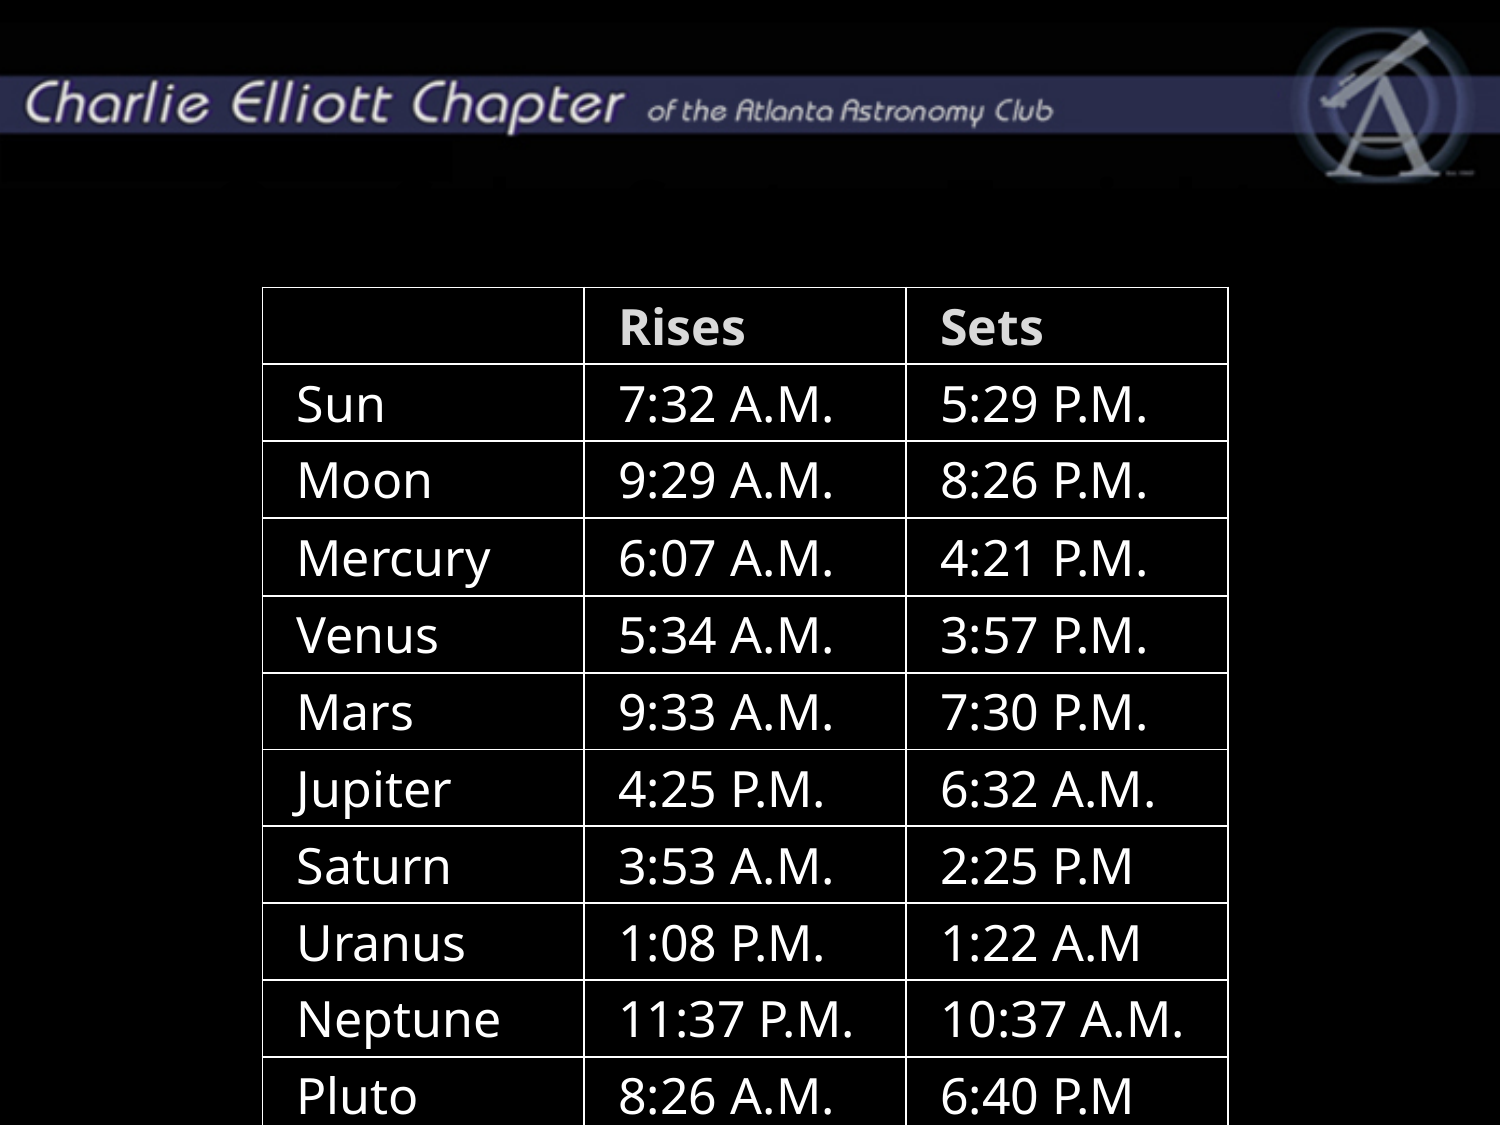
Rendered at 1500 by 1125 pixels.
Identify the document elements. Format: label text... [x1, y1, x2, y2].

table_cell 3:57 P.M. [907, 597, 1227, 672]
table_cell 6:32 A.M. [907, 750, 1227, 825]
table_cell Moon [263, 442, 583, 517]
table_cell Mars [263, 674, 583, 749]
table_cell 3:53 A.M. [585, 827, 905, 902]
table_cell 9:33 A.M. [585, 674, 905, 749]
table_cell 2:25 P.M [907, 827, 1227, 902]
table_cell Jupiter [263, 750, 583, 825]
table_cell 10:37 A.M. [907, 981, 1227, 1056]
table_header Sets [907, 288, 1227, 363]
table_cell Sun [263, 365, 583, 440]
picture [0, 0, 1500, 215]
table_cell 4:25 P.M. [585, 750, 905, 825]
table_cell 5:34 A.M. [585, 597, 905, 672]
table_cell Mercury [263, 519, 583, 595]
table_cell Venus [263, 597, 583, 672]
title Our Solar System Tonight [62, 149, 1413, 275]
table_cell 7:32 A.M. [585, 365, 905, 440]
table_cell Neptune [263, 981, 583, 1056]
table_header Rises [585, 288, 905, 363]
table_cell Saturn [263, 827, 583, 902]
table_cell 8:26 P.M. [907, 442, 1227, 517]
table_cell 6:07 A.M. [585, 519, 905, 595]
table_cell 8:26 A.M. [585, 1058, 905, 1125]
table_header [263, 288, 583, 363]
table_cell 6:40 P.M [907, 1058, 1227, 1125]
table_cell Uranus [263, 904, 583, 979]
table_cell 4:21 P.M. [907, 519, 1227, 595]
table_cell 1:22 A.M [907, 904, 1227, 979]
table_cell 9:29 A.M. [585, 442, 905, 517]
table_cell 11:37 P.M. [585, 981, 905, 1056]
table_cell Pluto [263, 1058, 583, 1125]
table_cell 1:08 P.M. [585, 904, 905, 979]
table_cell 7:30 P.M. [907, 674, 1227, 749]
table_cell 5:29 P.M. [907, 365, 1227, 440]
